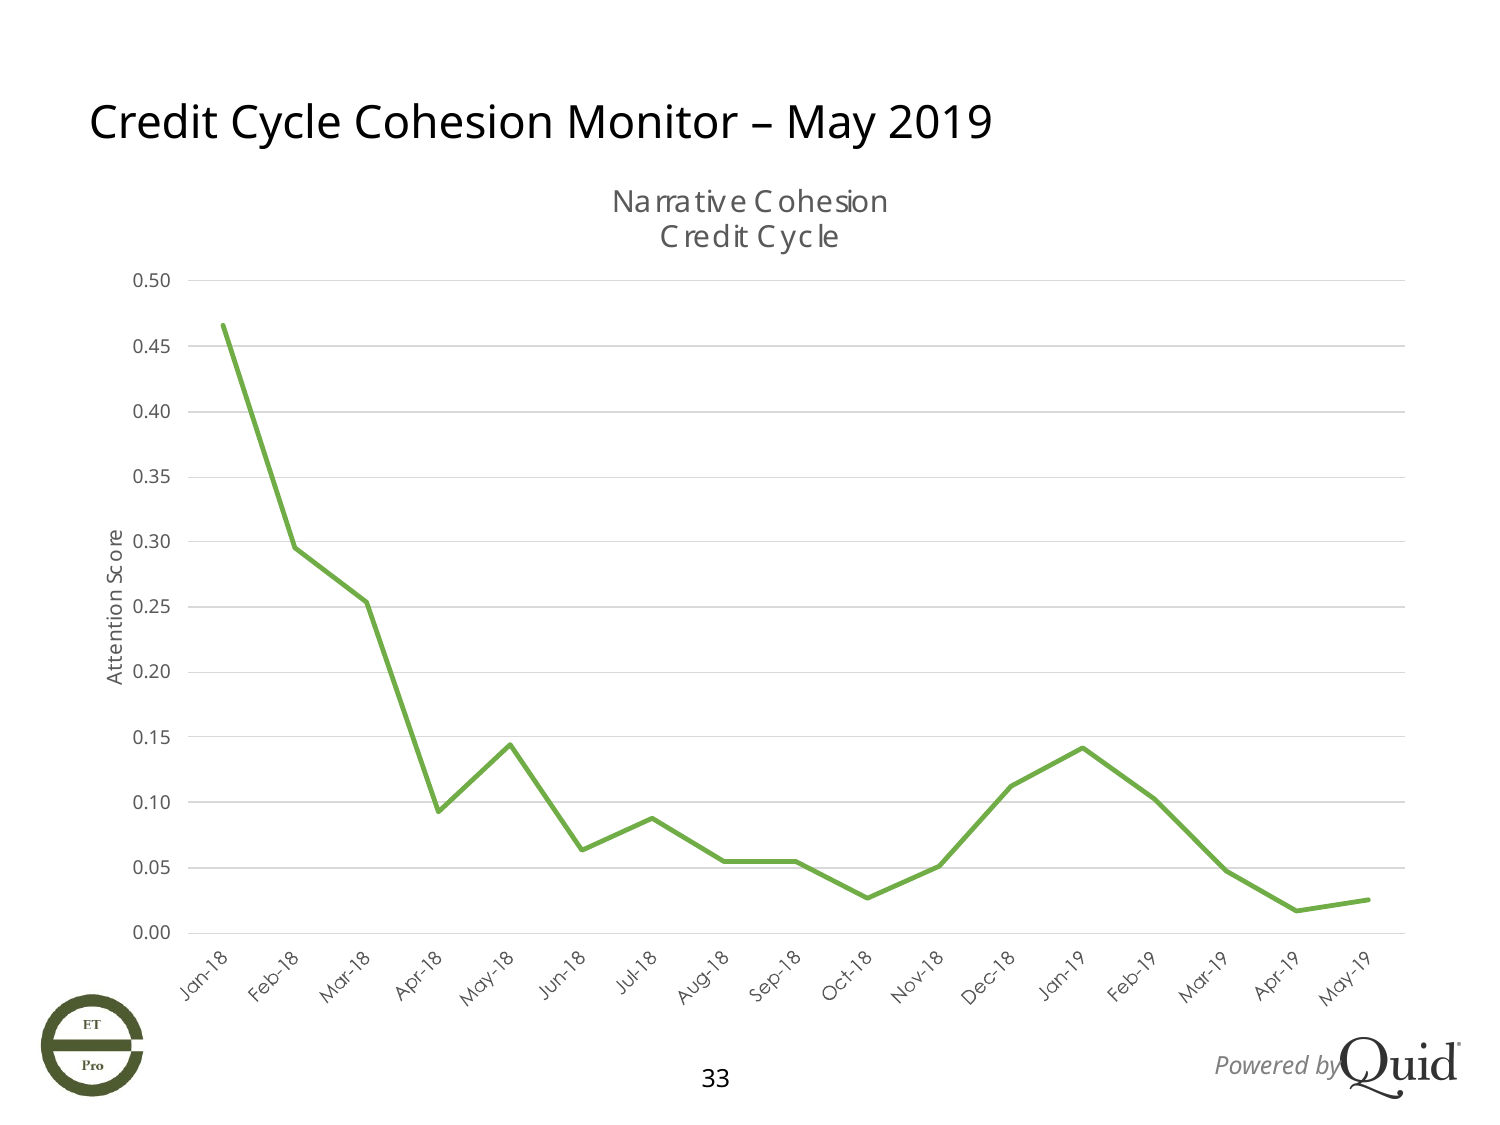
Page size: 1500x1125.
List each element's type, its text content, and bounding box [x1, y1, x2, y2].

text_box Credit Cycle Cohesion Monitor – May 2019 [73, 58, 1368, 156]
picture [30, 167, 1427, 1105]
picture [1340, 1037, 1461, 1099]
